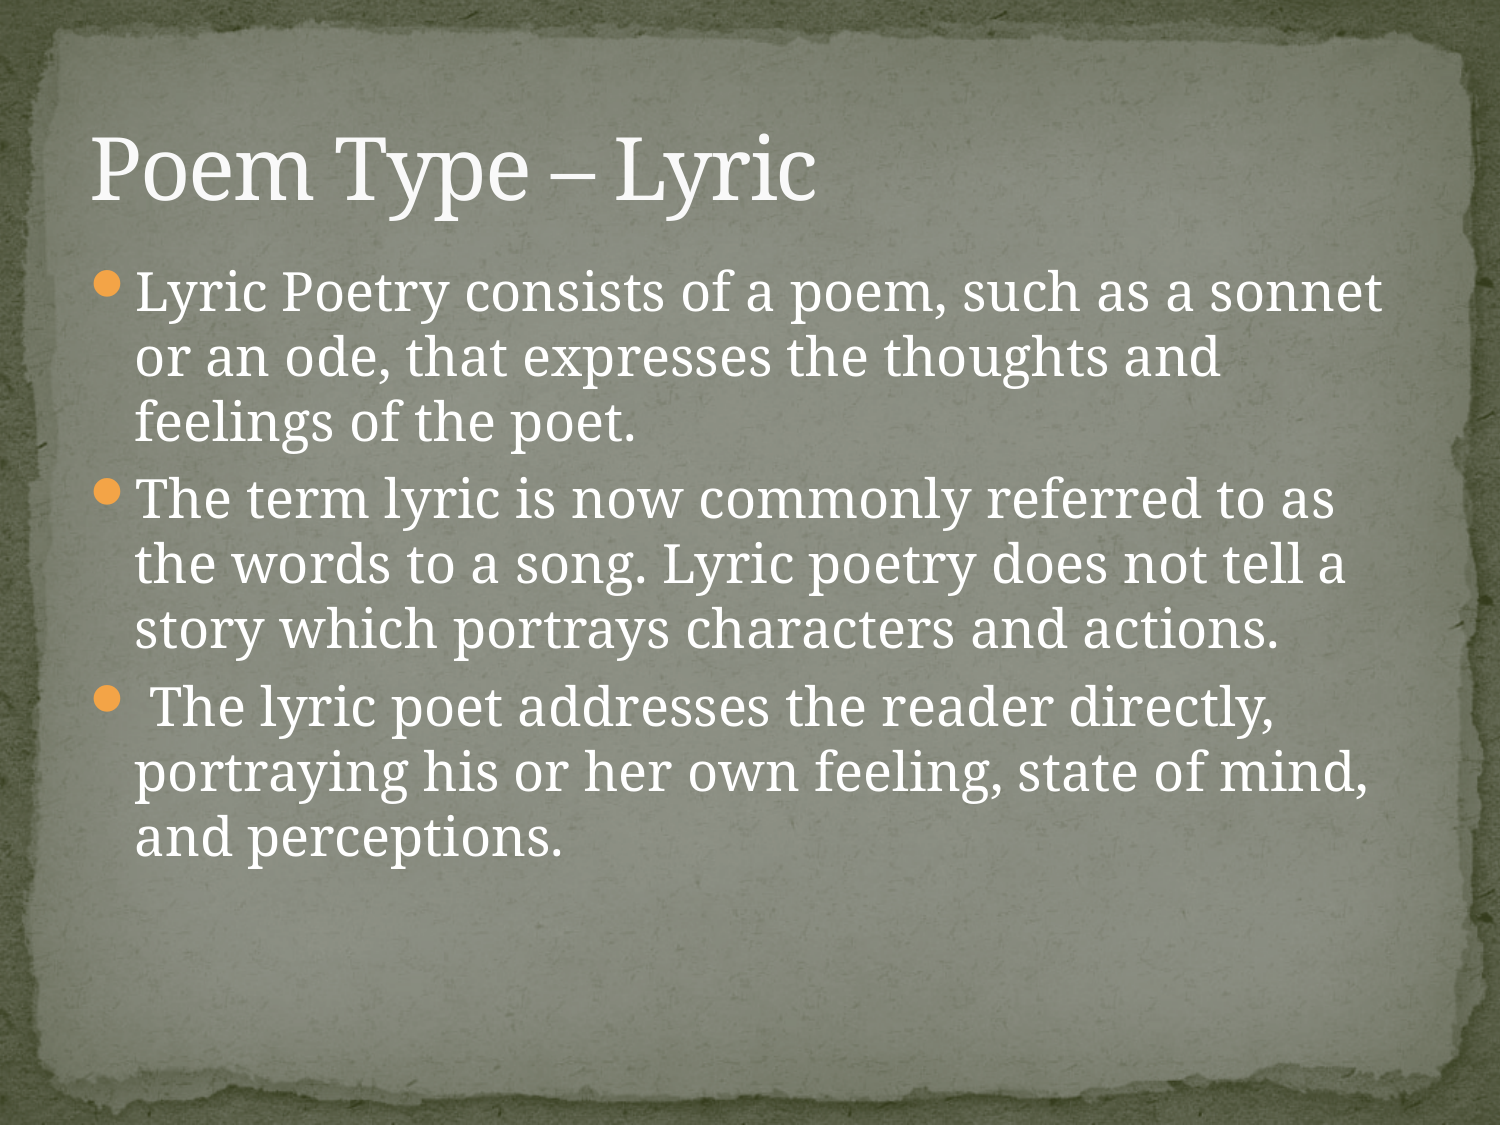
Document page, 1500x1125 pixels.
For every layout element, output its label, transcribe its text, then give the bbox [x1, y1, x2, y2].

title Poem Type – Lyric [74, 24, 1425, 225]
list Lyric Poetry consists of a poem, such as a sonnet or an ode, that expresses the thoughts and feelings of the poet. The term lyric is now commonly referred to as the words to a song. Lyric poetry does not tell a story which portrays characters and actions. The lyric poet addresses the reader directly, portraying his or her own feeling, state of mind, and perceptions. [75, 249, 1425, 1000]
